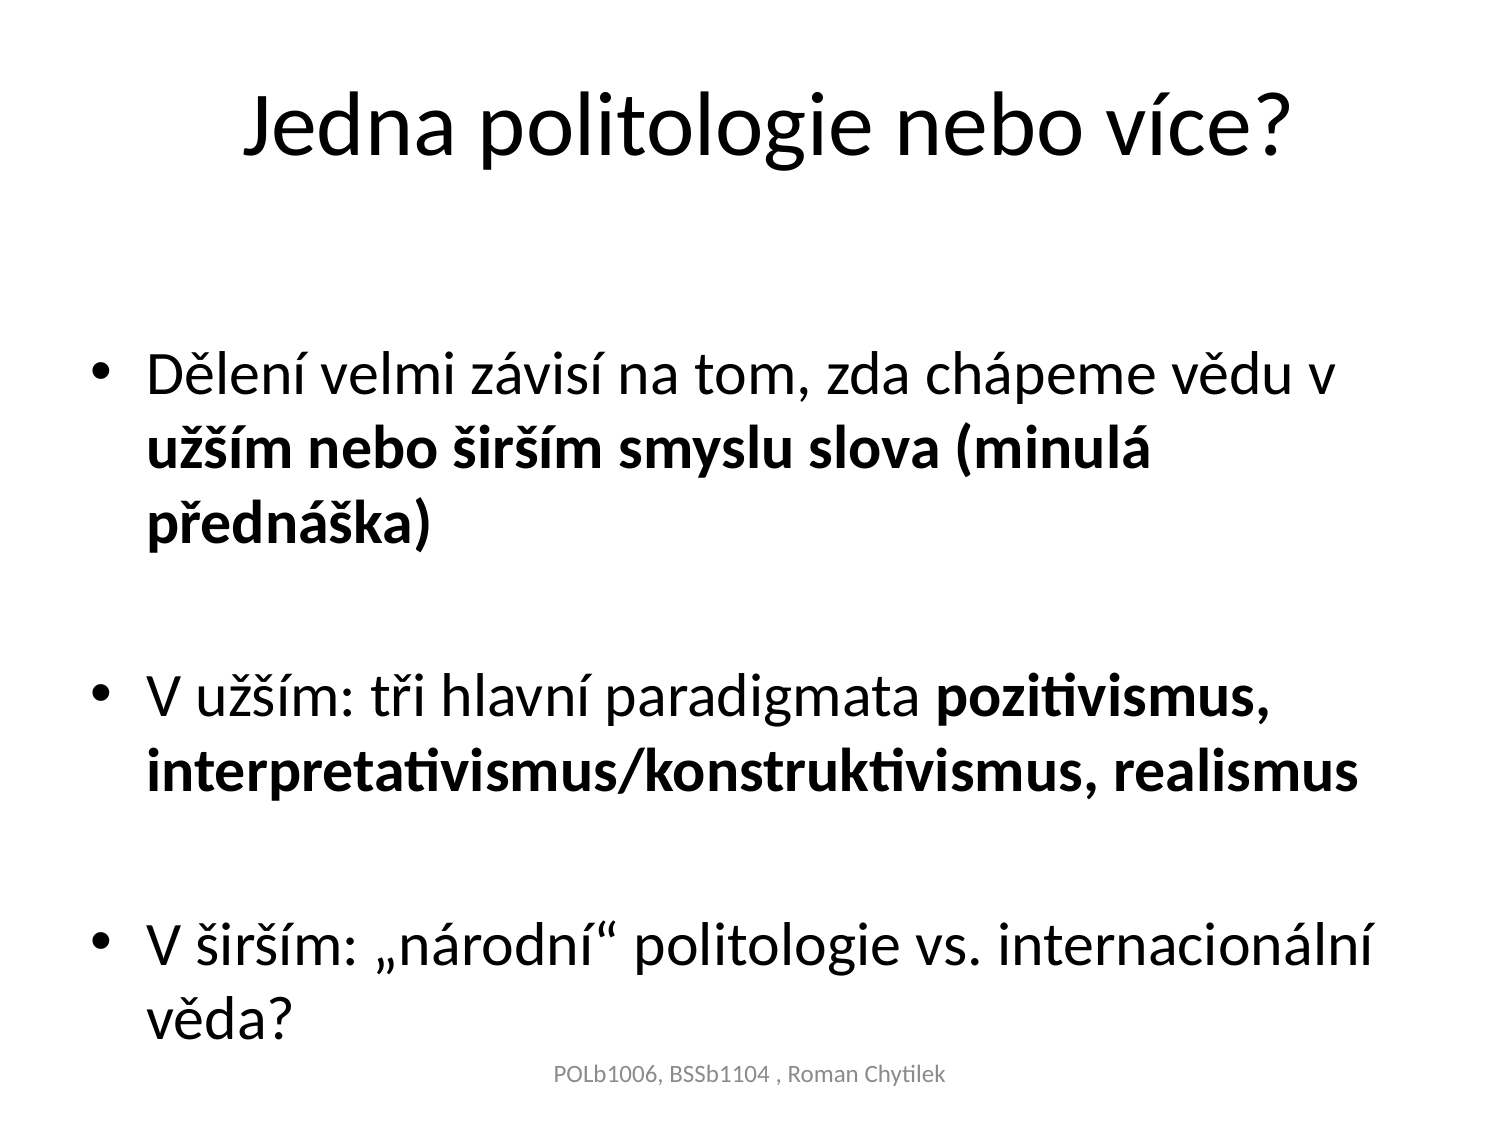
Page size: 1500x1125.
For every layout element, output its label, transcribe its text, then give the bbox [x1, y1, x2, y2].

footer POLb1006, BSSb1104 , Roman Chytilek [512, 1042, 988, 1103]
list Dělení velmi závisí na tom, zda chápeme vědu v užším nebo širším smyslu slova (minulá přednáška) V užším: tři hlavní paradigmata pozitivismus, interpretativismus/konstruktivismus, realismus V širším: „národní“ politologie vs. internacionální věda? [75, 324, 1425, 1071]
title Jedna politologie nebo více? [100, 37, 1438, 200]
